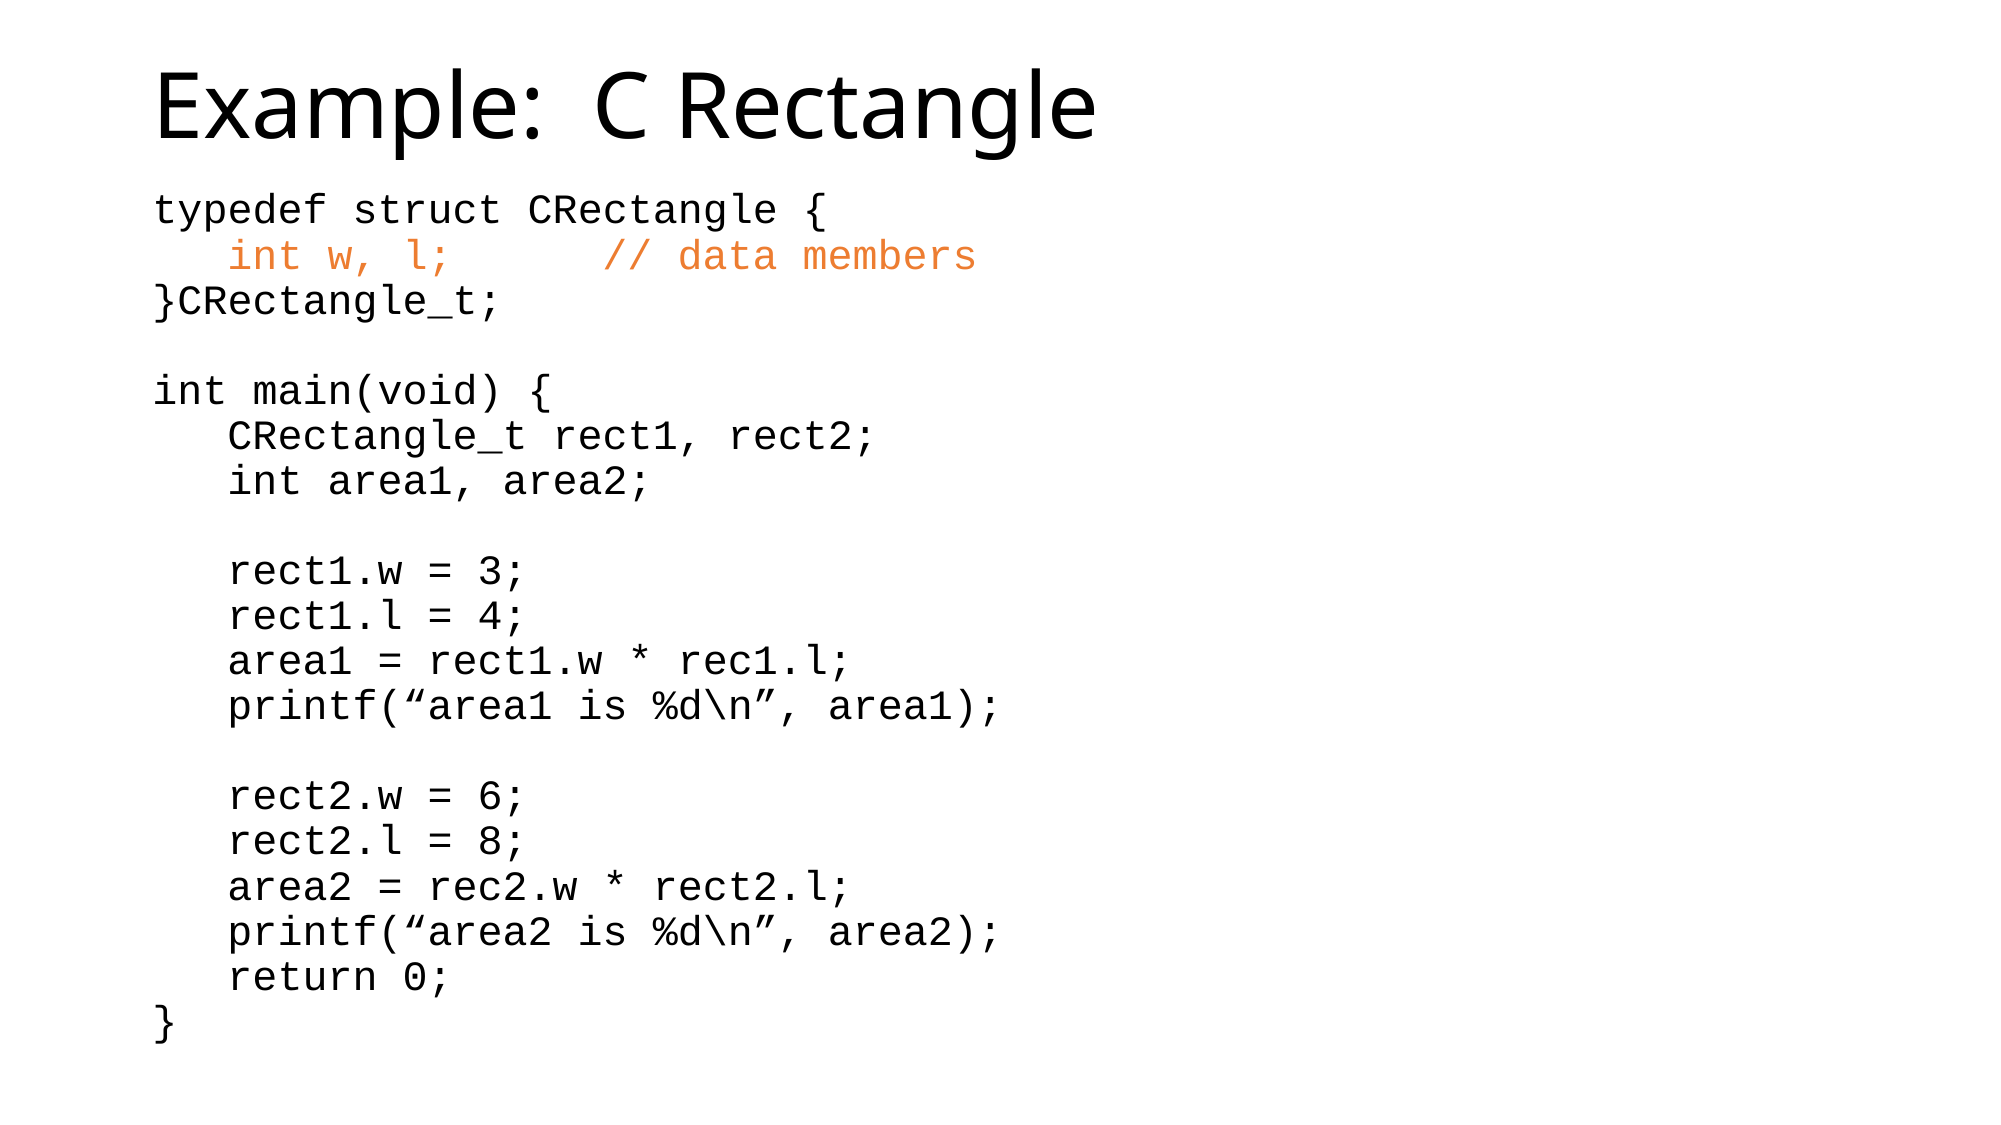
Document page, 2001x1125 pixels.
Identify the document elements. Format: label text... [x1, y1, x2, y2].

list typedef struct CRectangle { int w, l; // data members }CRectangle_t; int main(void) { CRectangle_t rect1, rect2; int area1, area2; rect1.w = 3; rect1.l = 4; area1 = rect1.w * rec1.l; printf(“area1 is %d\n”, area1); rect2.w = 6; rect2.l = 8; area2 = rec2.w * rect2.l; printf(“area2 is %d\n”, area2); return 0; } [137, 180, 1863, 1078]
title Example: C Rectangle [137, 37, 1863, 180]
